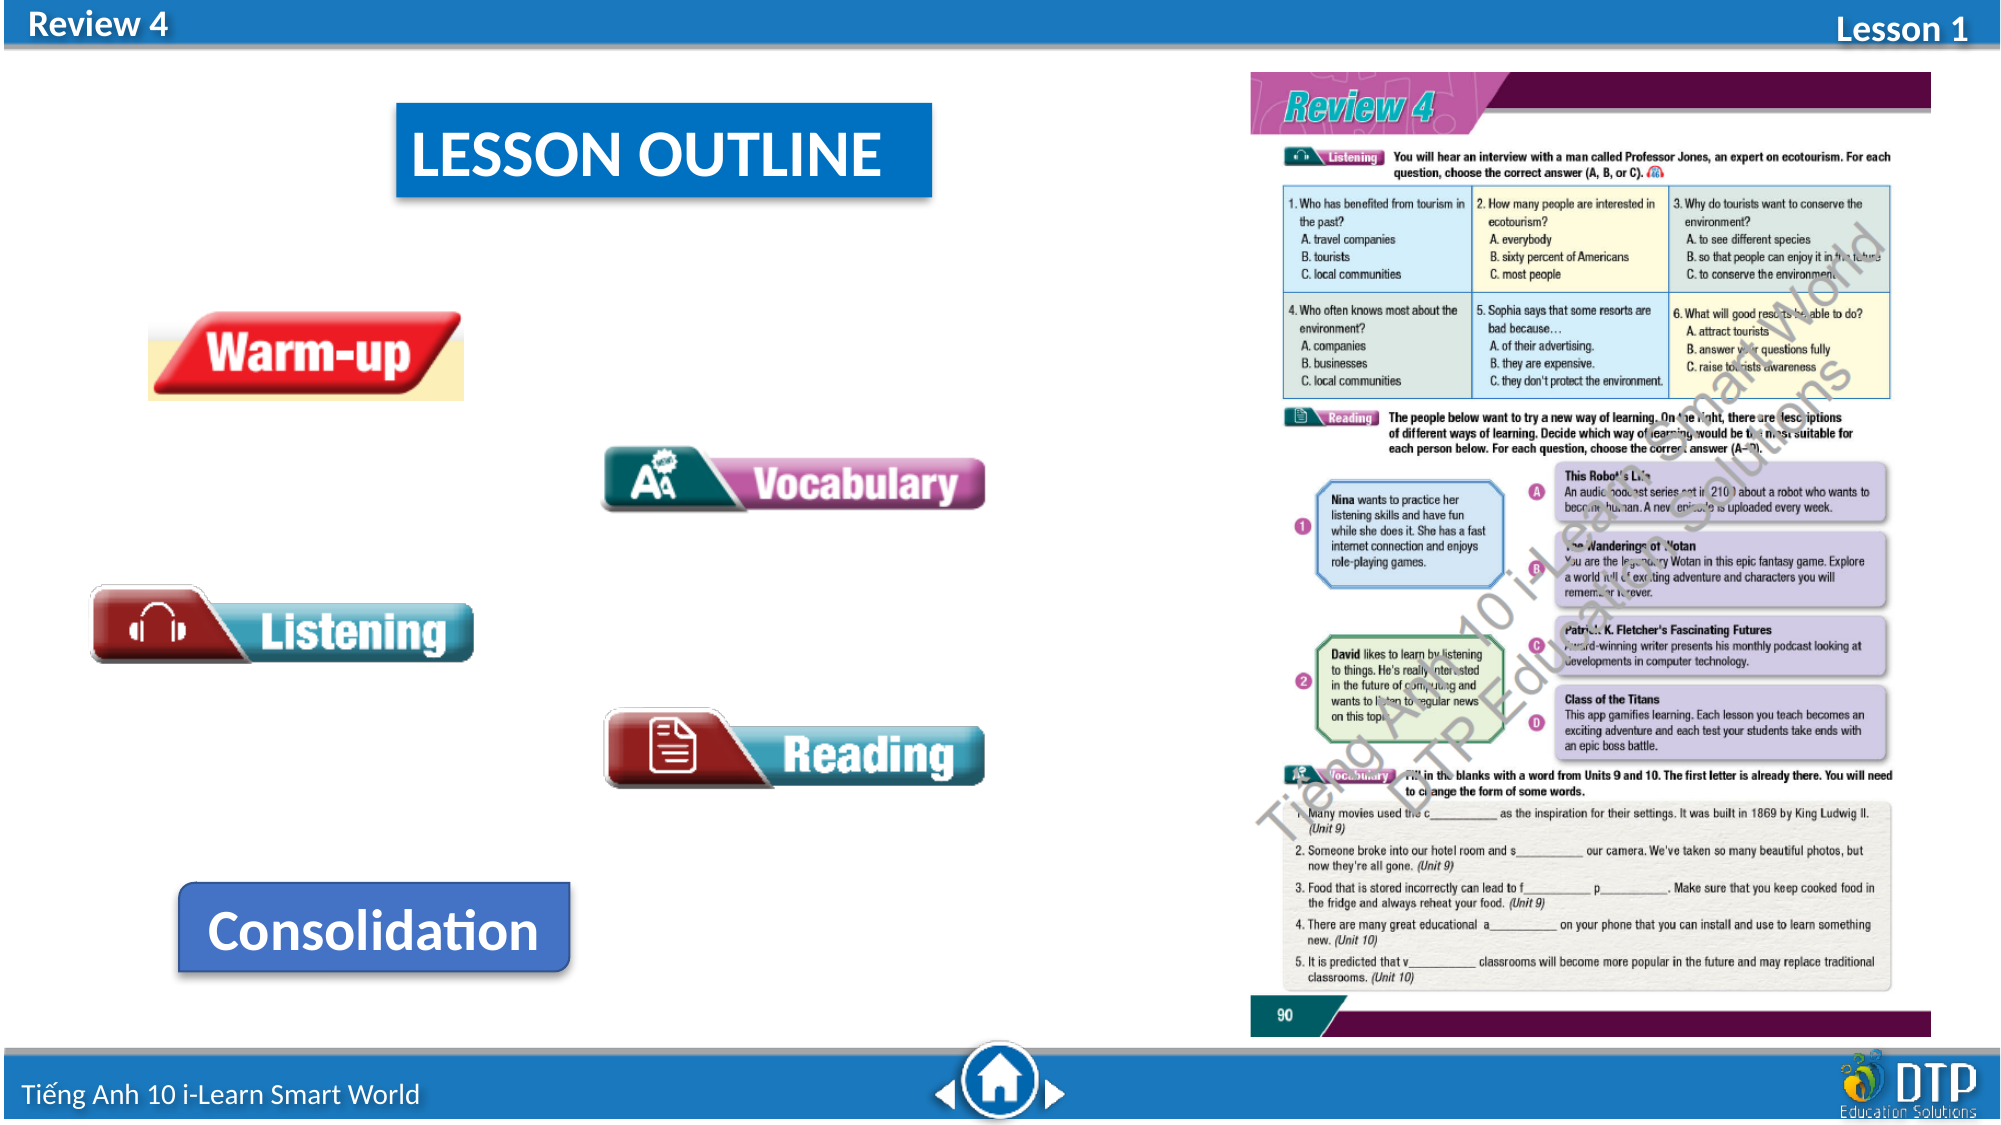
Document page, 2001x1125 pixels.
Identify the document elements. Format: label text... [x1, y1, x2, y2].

text_box Consolidation [178, 881, 571, 973]
picture [3, 0, 2001, 1123]
text_box LESSON OUTLINE [396, 102, 933, 198]
